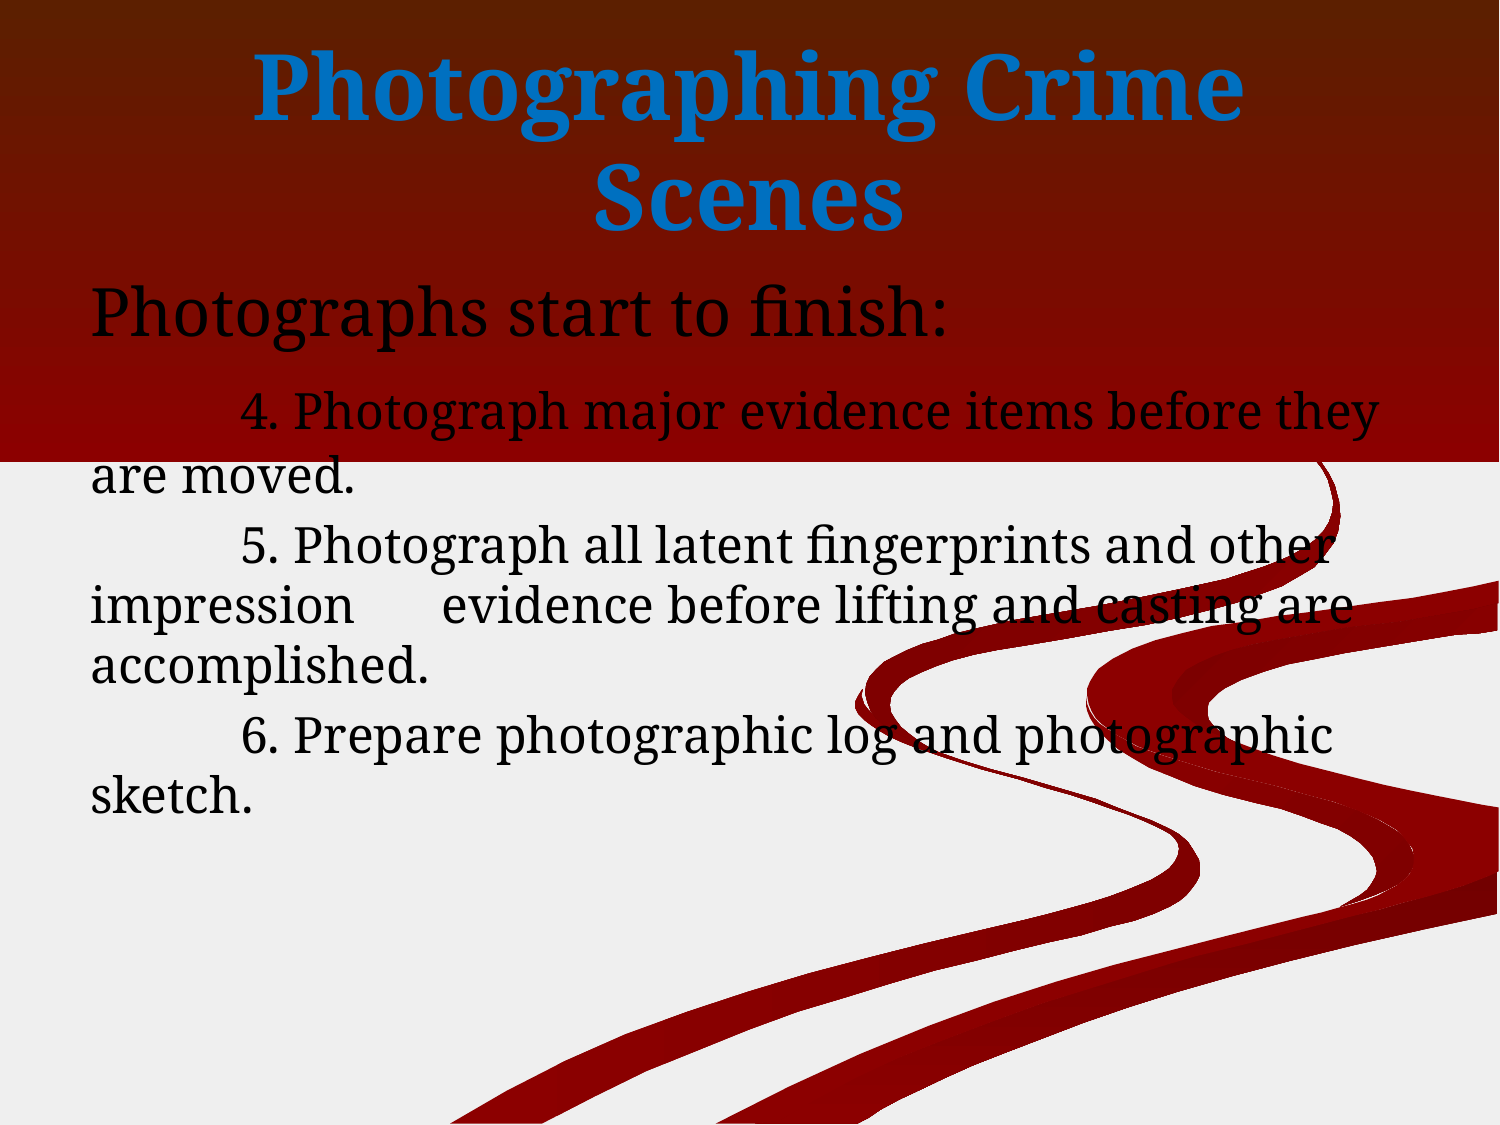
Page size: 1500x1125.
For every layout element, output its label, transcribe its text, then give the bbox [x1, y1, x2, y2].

title Photographing Crime Scenes [75, 45, 1425, 233]
list Photographs start to finish: 4. Photograph major evidence items before they are moved. 5. Photograph all latent fingerprints and other impression evidence before lifting and casting are accomplished. 6. Prepare photographic log and photographic sketch. [75, 262, 1425, 1005]
